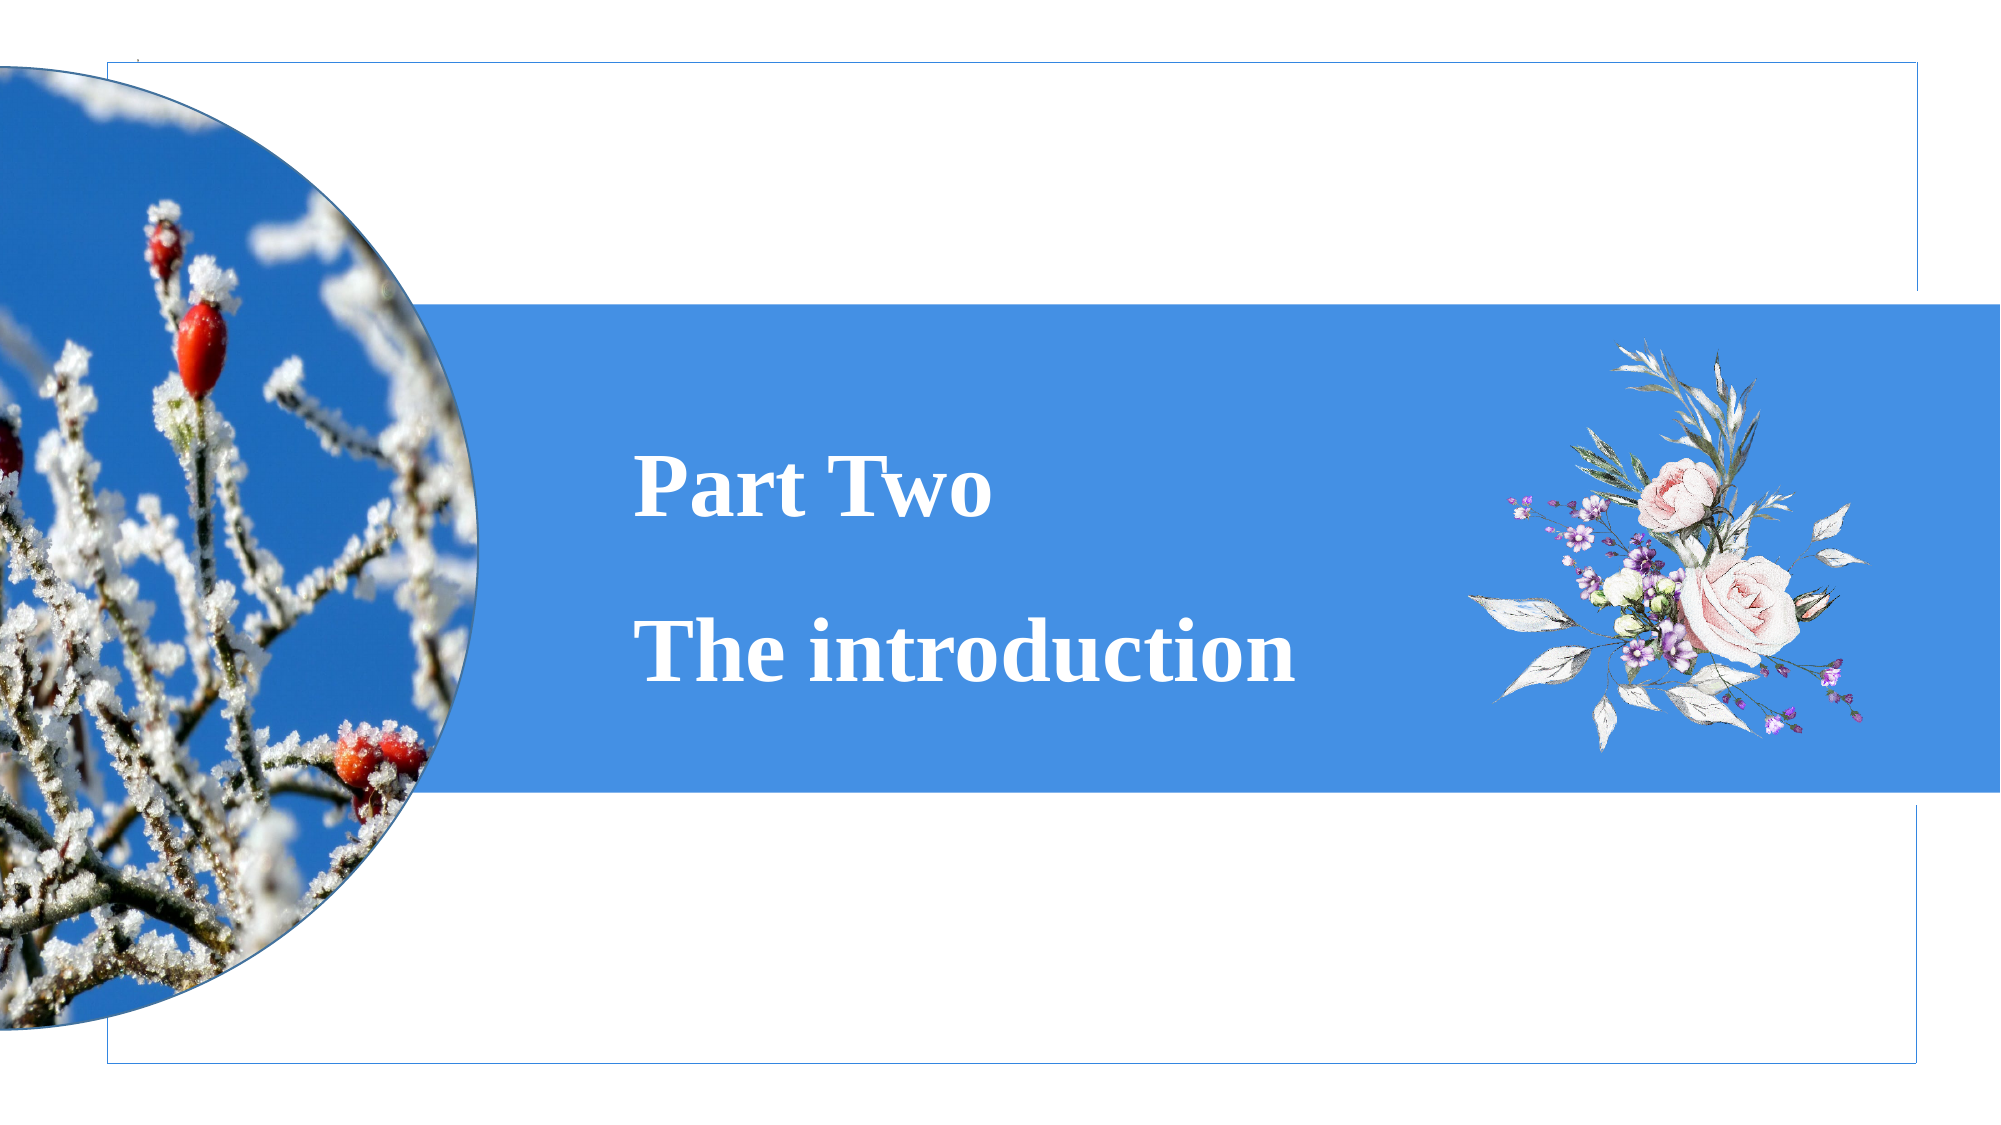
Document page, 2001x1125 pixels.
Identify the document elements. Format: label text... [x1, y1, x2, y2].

text_box Part Two The introduction [618, 362, 1482, 708]
picture [0, 69, 477, 1028]
picture [1434, 311, 1918, 787]
